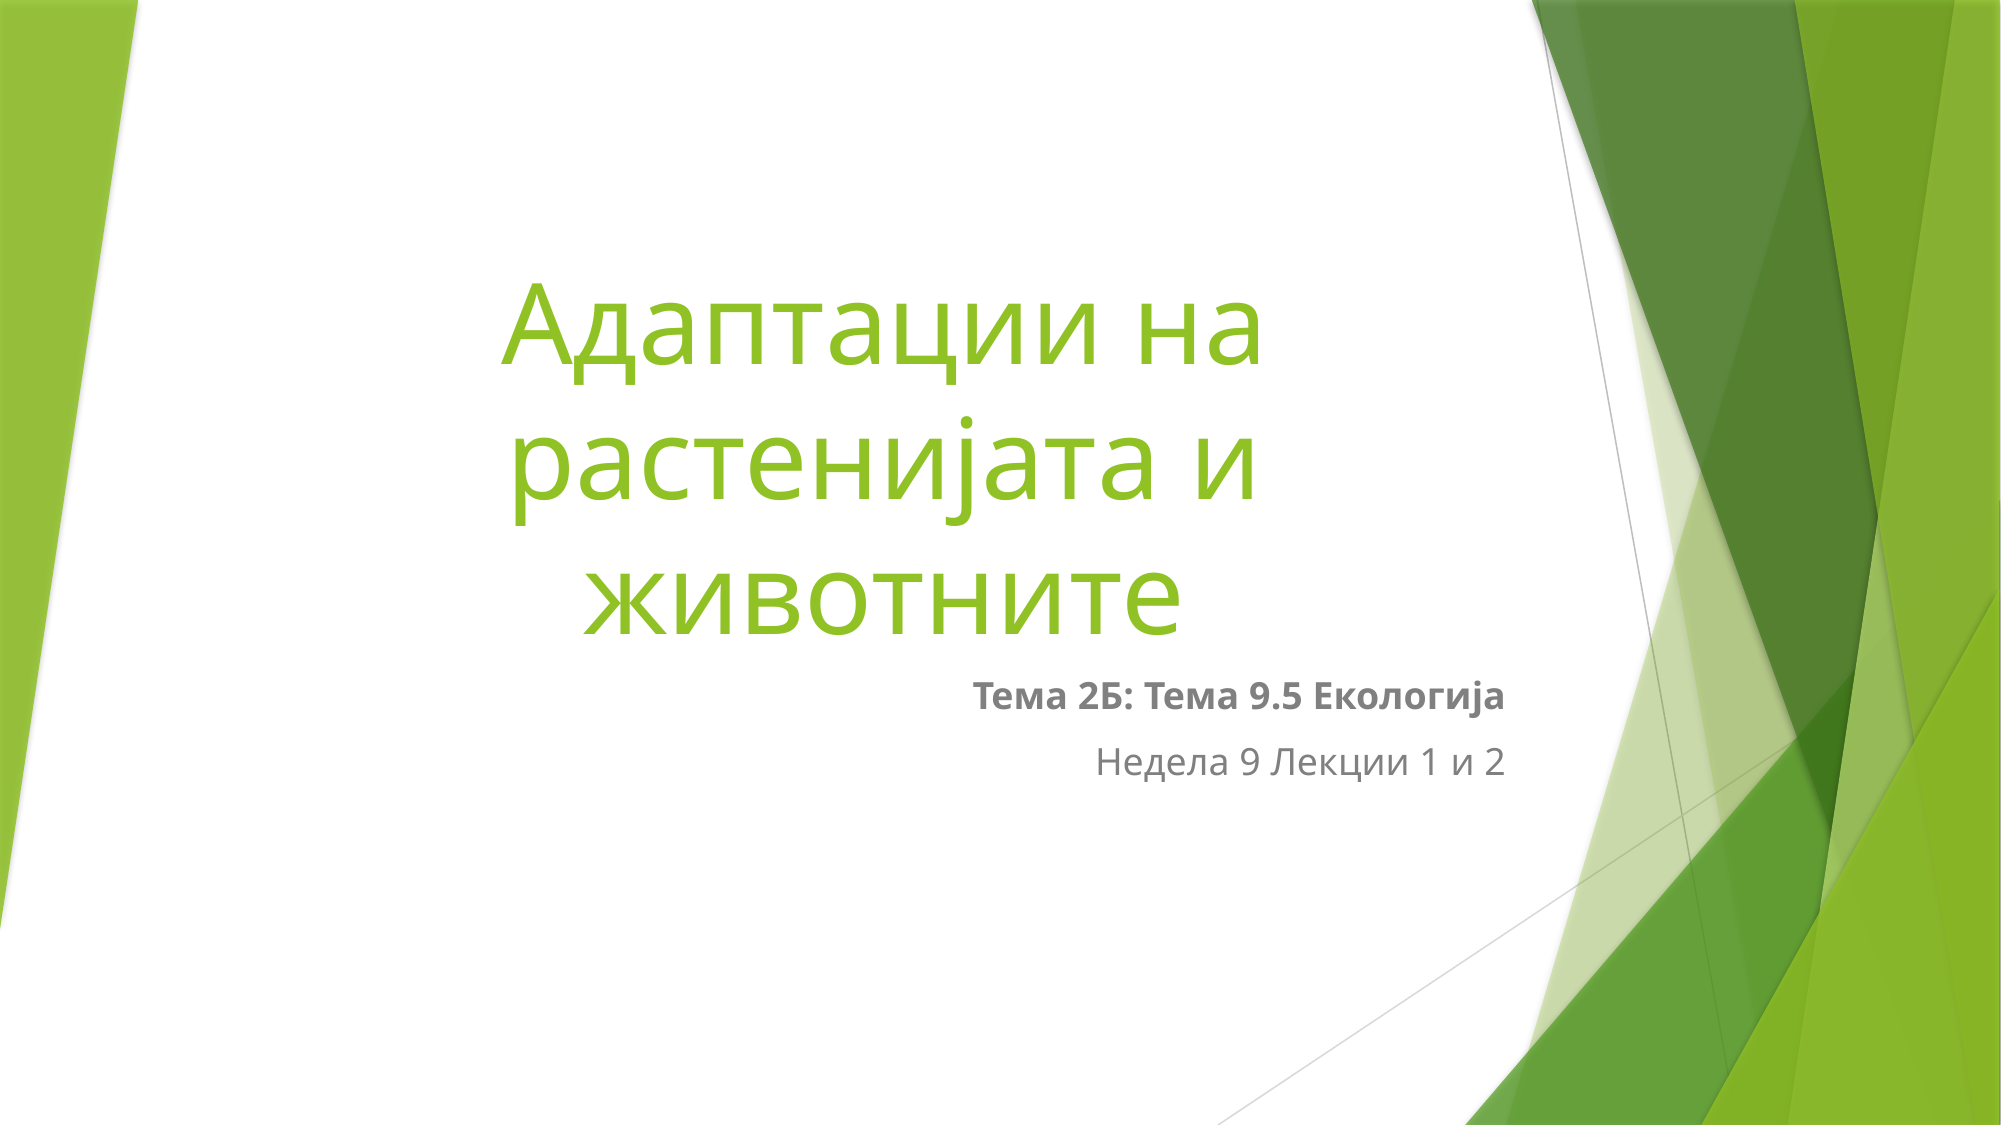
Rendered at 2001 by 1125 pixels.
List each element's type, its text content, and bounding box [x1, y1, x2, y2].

title Адаптации на растенијата и животните [247, 250, 1522, 664]
subtitle Тема 2Б: Тема 9.5 Екологија Недела 9 Лекции 1 и 2 [247, 664, 1522, 845]
